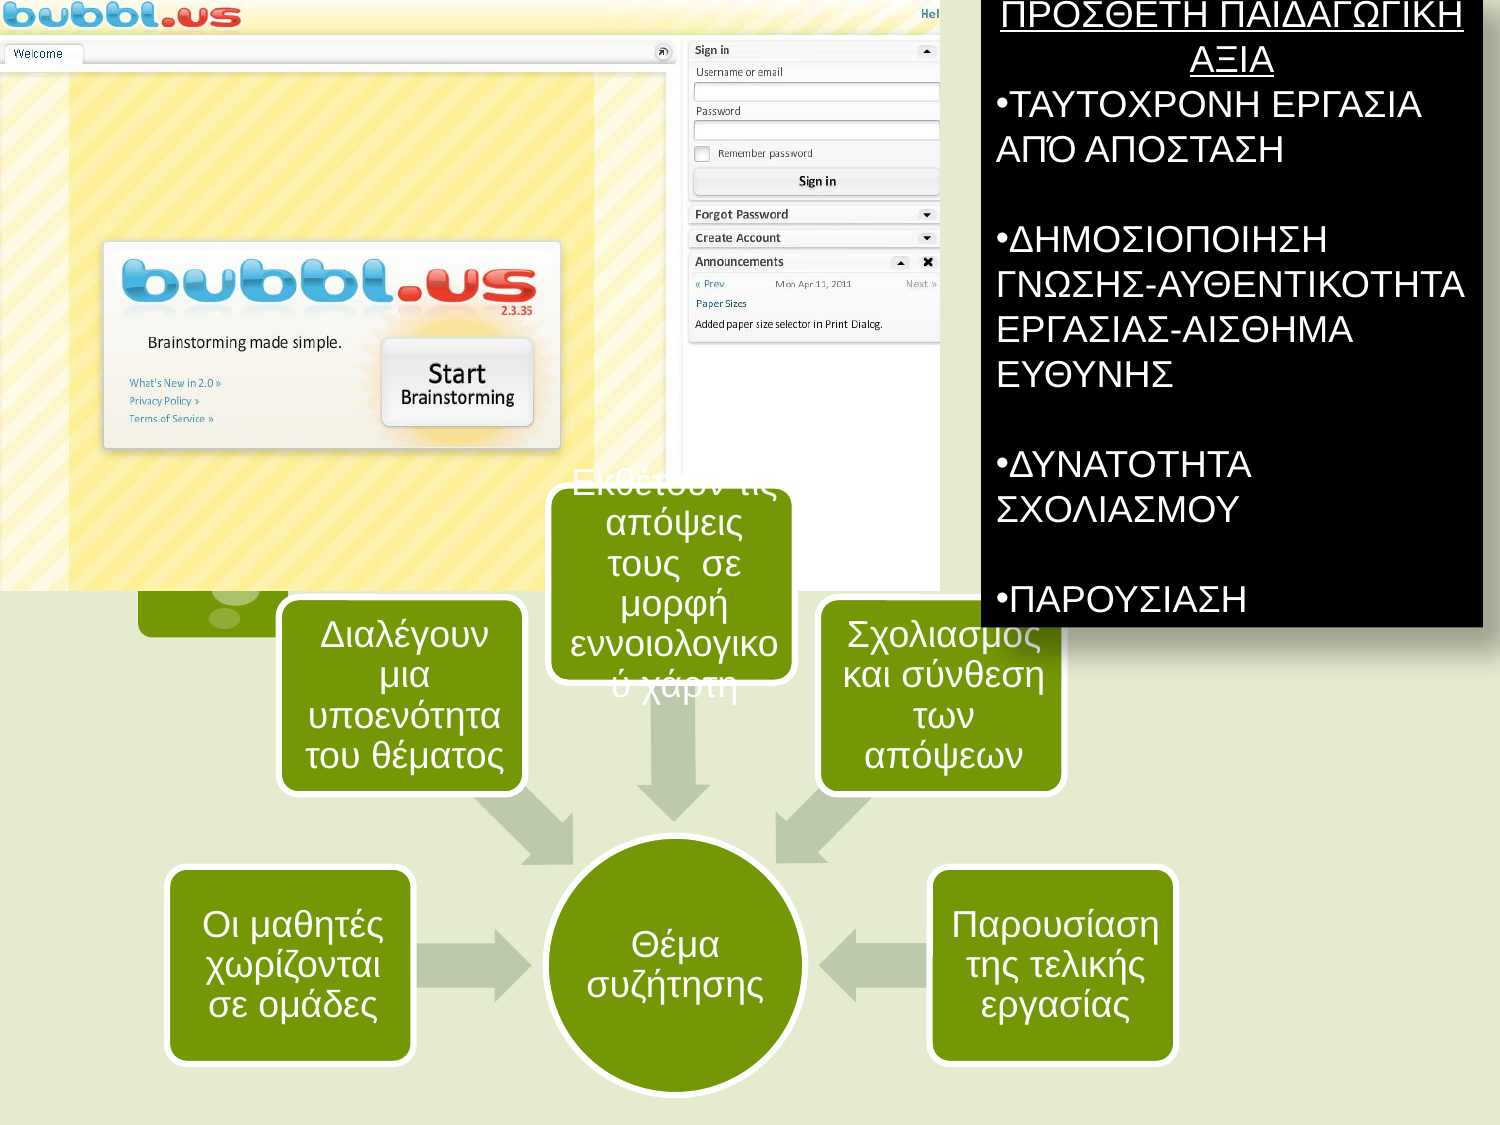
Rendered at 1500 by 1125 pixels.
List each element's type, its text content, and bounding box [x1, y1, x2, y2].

text_box ΠΡΟΣΘΕΤΗ ΠΑΙΔΑΓΩΓΙΚΗ ΑΞΙΑ ΤΑΥΤΟΧΡΟΝΗ ΕΡΓΑΣΙΑ ΑΠΌ ΑΠΟΣΤΑΣΗ ΔΗΜΟΣΙΟΠΟΙΗΣΗ ΓΝΩΣΗΣ-ΑΥΘΕΝΤΙΚΟΤΗΤΑ ΕΡΓΑΣΙΑΣ-ΑΙΣΘΗΜΑ ΕΥΘΥΝΗΣ ΔΥΝΑΤΟΤΗΤΑ ΣΧΟΛΙΑΣΜΟΥ ΠΑΡΟΥΣΙΑΣΗ [978, 0, 1486, 630]
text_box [56, 484, 1287, 1096]
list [0, 0, 940, 592]
